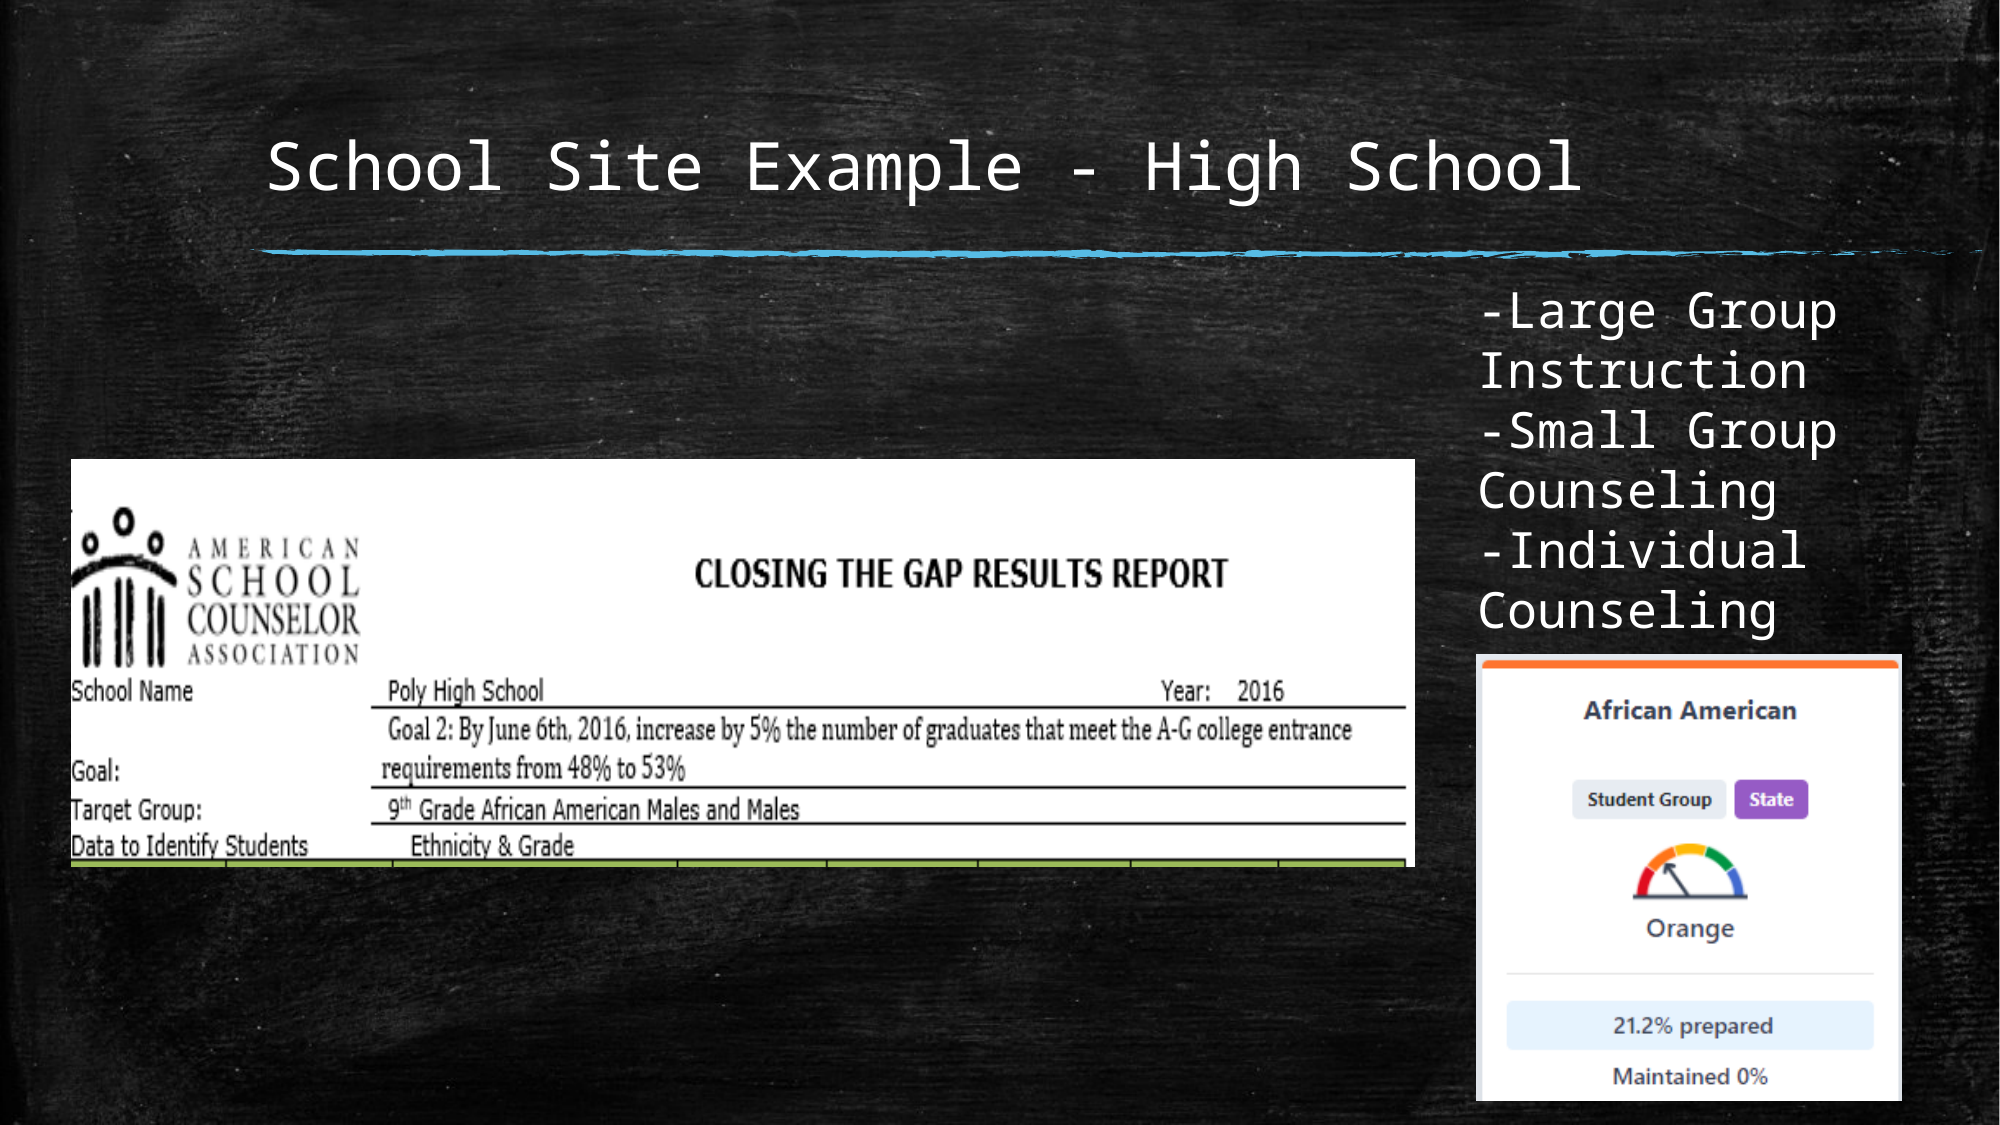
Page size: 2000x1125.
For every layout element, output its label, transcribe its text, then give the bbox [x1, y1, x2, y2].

title School Site Example - High School [249, 45, 1750, 213]
picture [0, 0, 2000, 1125]
text_box -Large Group Instruction -Small Group Counseling -Individual Counseling [1462, 263, 1983, 711]
